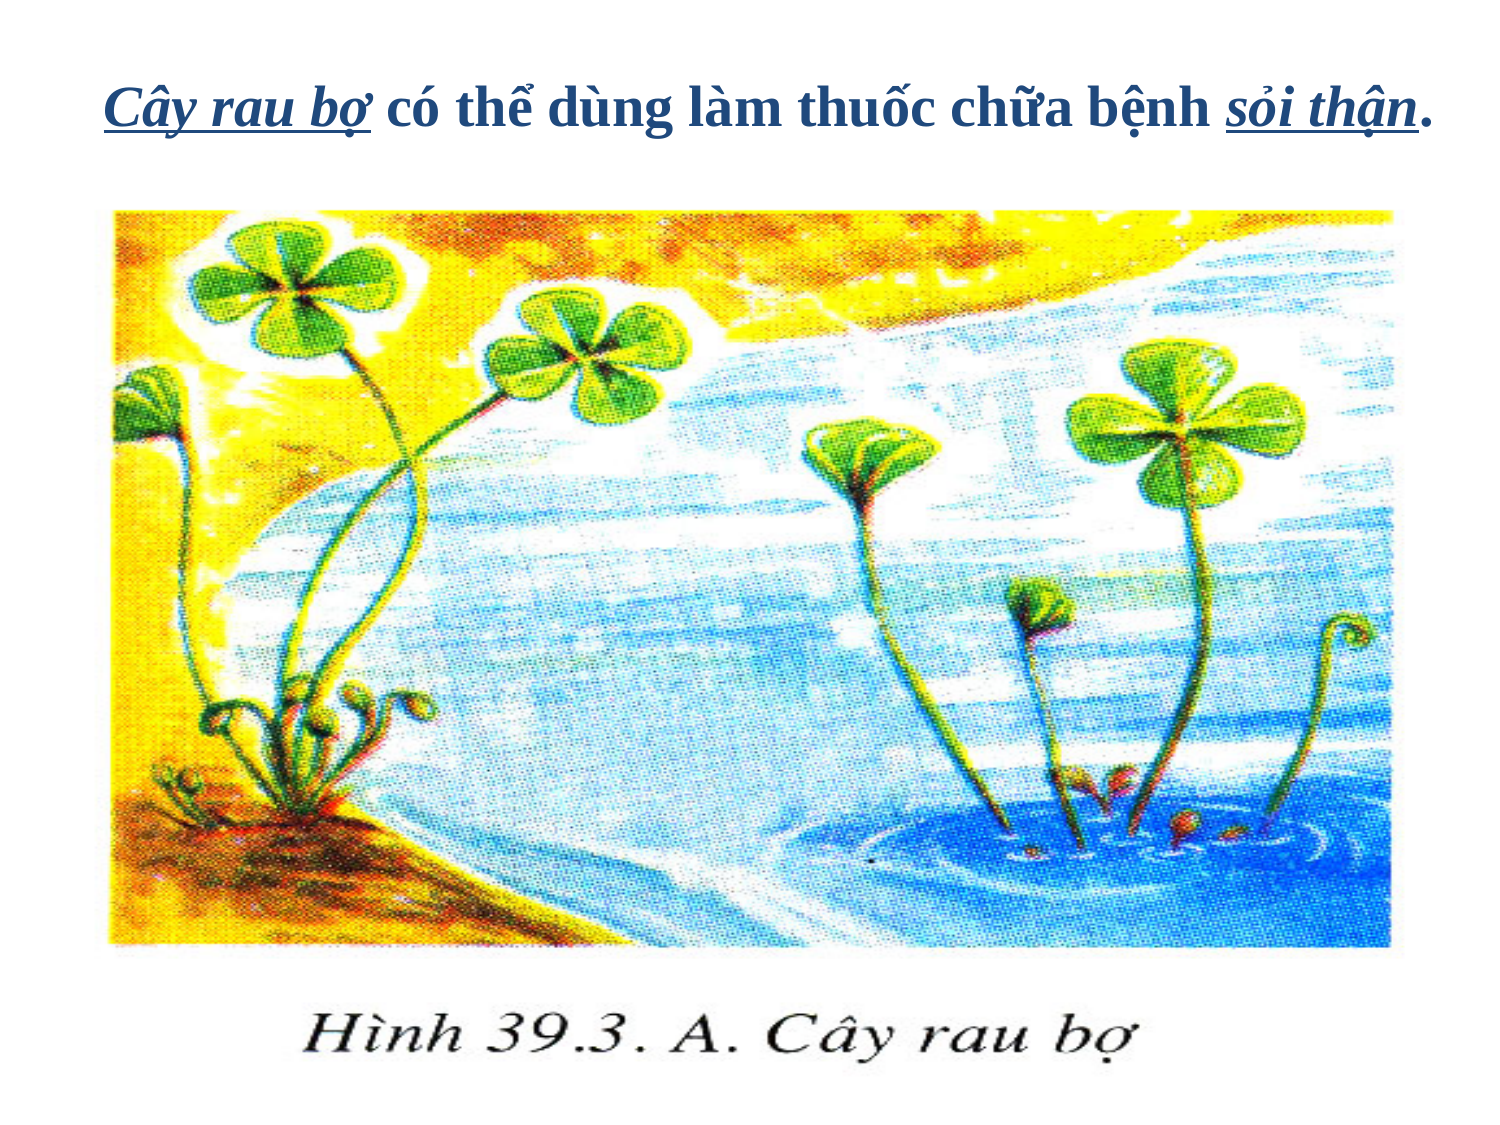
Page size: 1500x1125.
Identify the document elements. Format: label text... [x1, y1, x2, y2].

picture [74, 196, 1436, 1091]
text_box Cây rau bợ có thể dùng làm thuốc chữa bệnh sỏi thận. [75, 9, 1463, 197]
